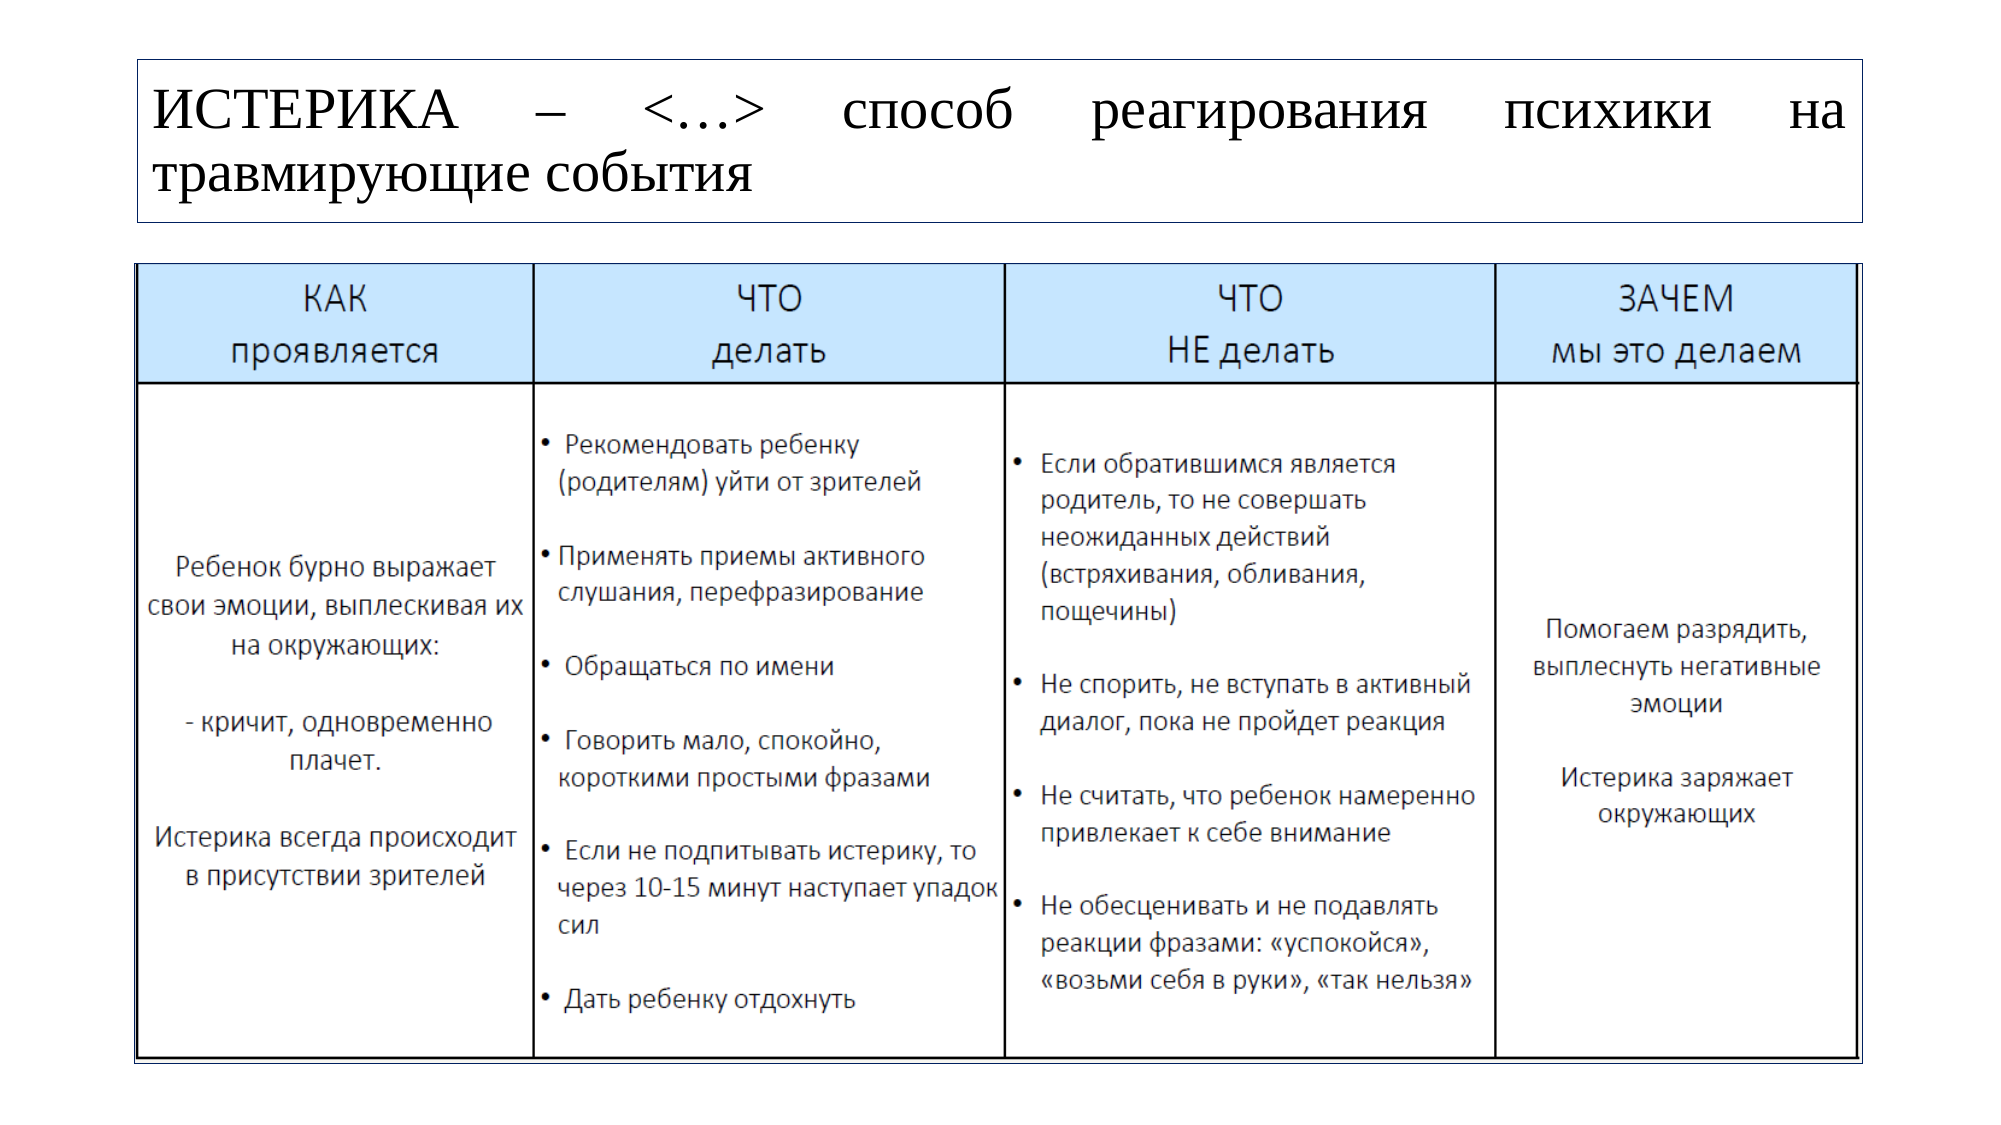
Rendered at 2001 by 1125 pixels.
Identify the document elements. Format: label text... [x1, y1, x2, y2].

title ИСТЕРИКА – <…> способ реагирования психики на травмирующие события [137, 59, 1863, 223]
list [134, 263, 1863, 1064]
